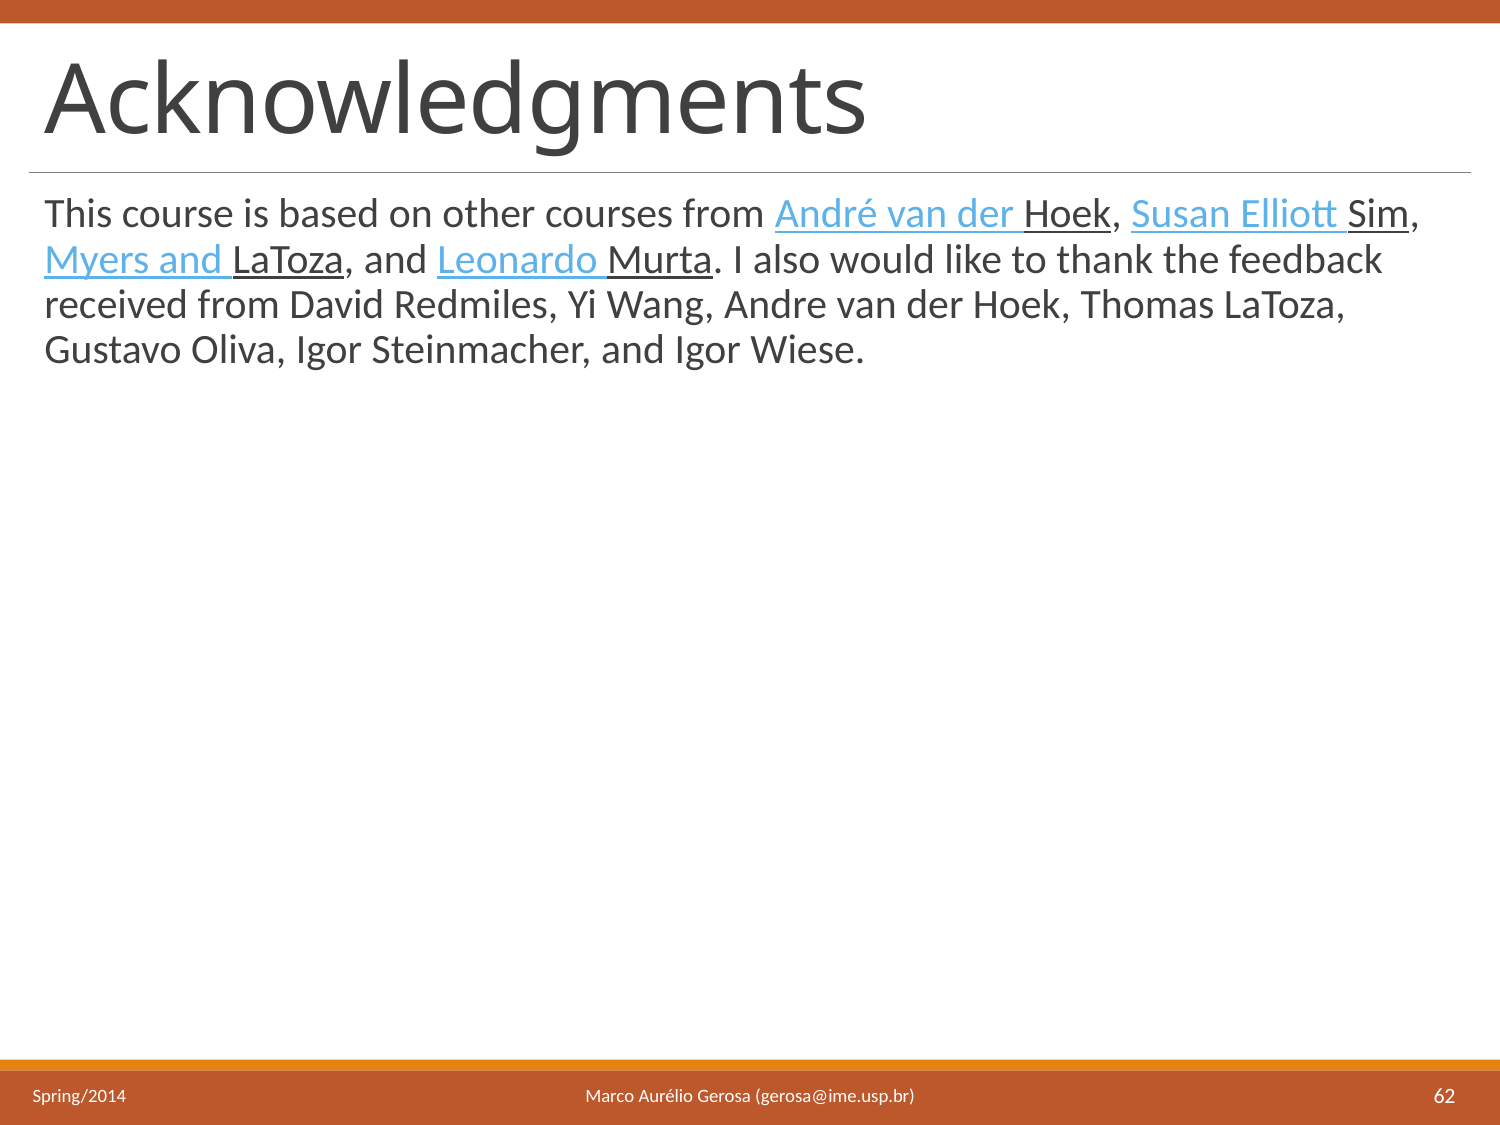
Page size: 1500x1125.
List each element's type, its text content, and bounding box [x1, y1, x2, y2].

footer Marco Aurélio Gerosa (gerosa@ime.usp.br) [453, 1070, 1047, 1120]
title Acknowledgments [29, 47, 1471, 161]
list This course is based on other courses from André van der Hoek, Susan Elliott Sim, Myers and LaToza, and Leonardo Murta. I also would like to thank the feedback received from David Redmiles, Yi Wang, Andre van der Hoek, Thomas LaToza, Gustavo Oliva, Igor Steinmacher, and Igor Wiese. [29, 184, 1471, 1046]
slide_number 62 [1309, 1072, 1471, 1118]
slide_number Spring/2014 [17, 1072, 322, 1118]
